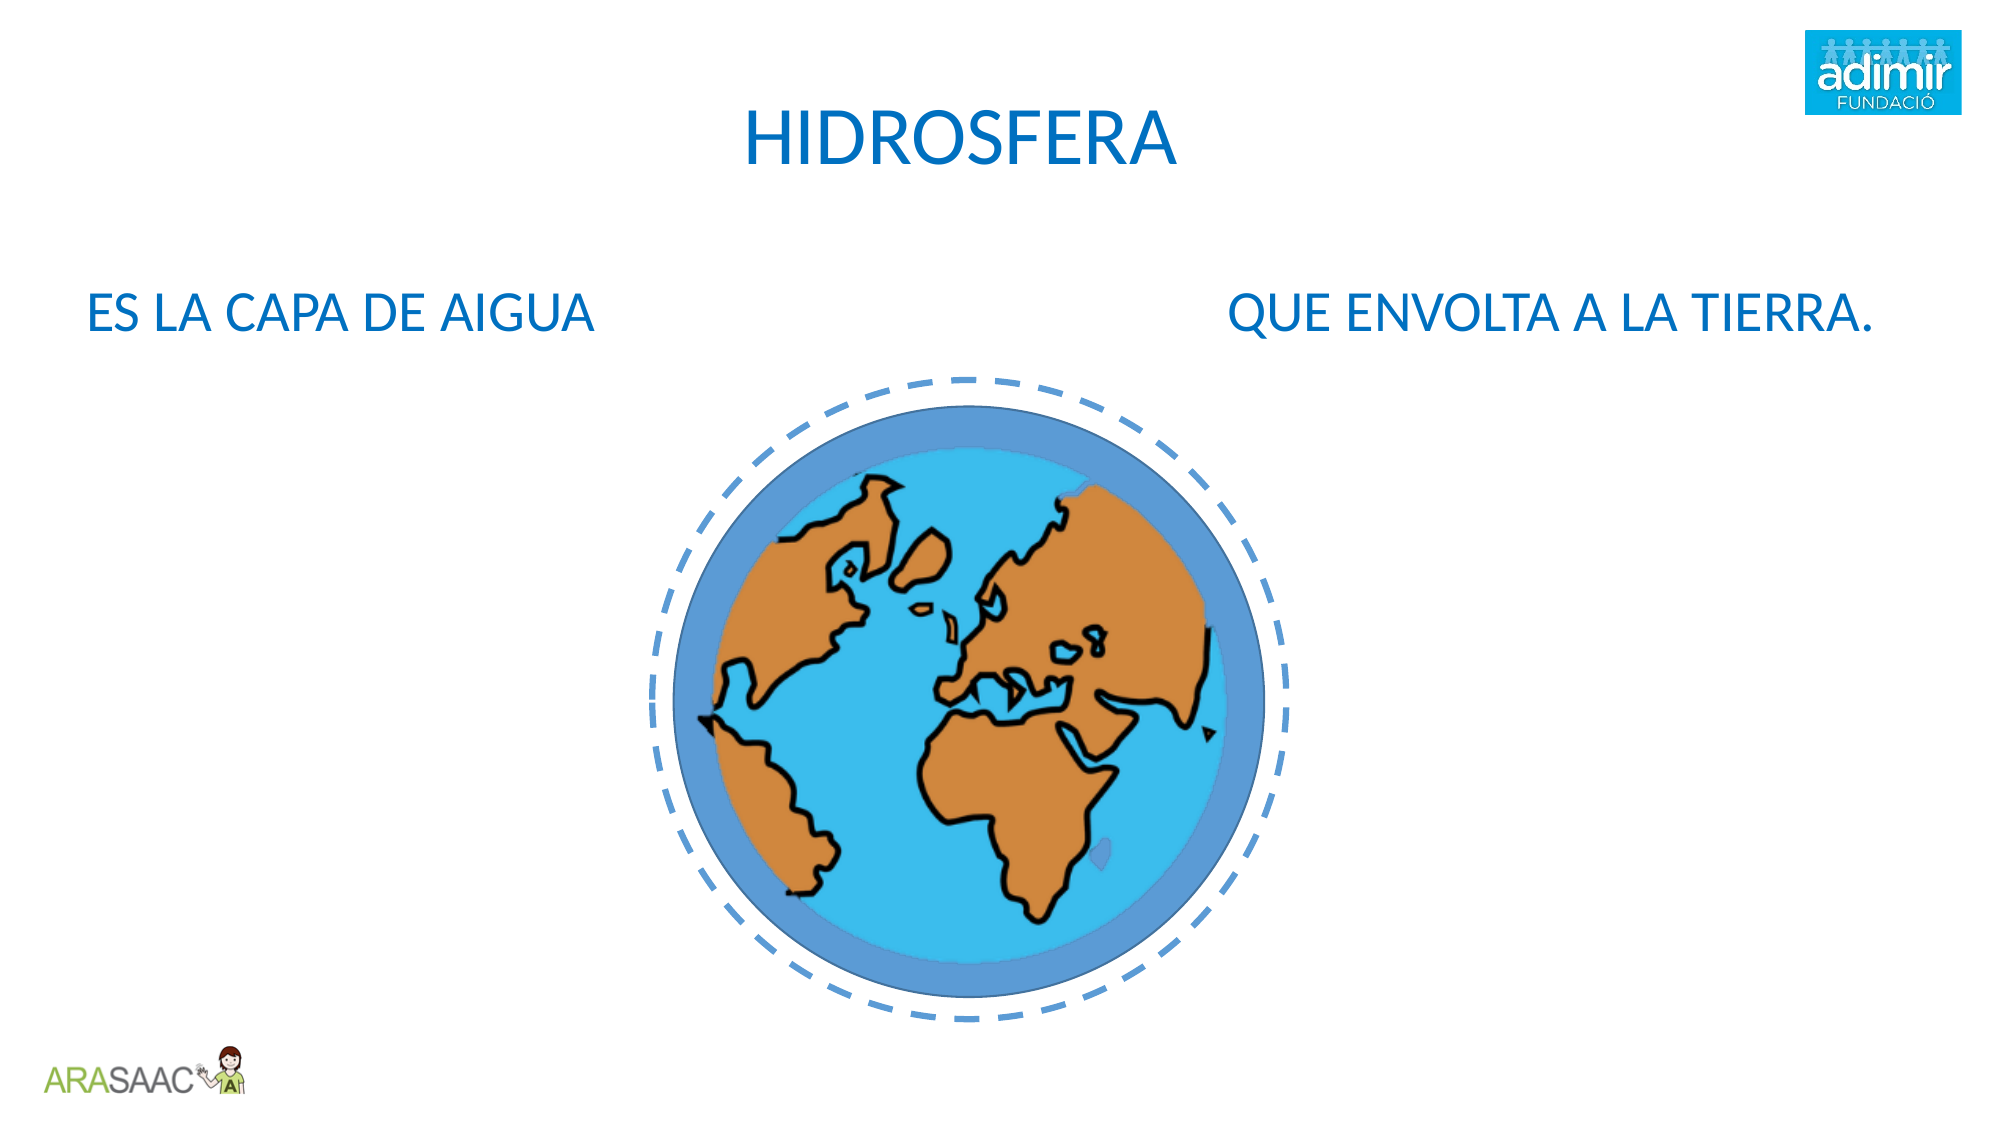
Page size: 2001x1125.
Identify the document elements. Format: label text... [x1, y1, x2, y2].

picture [1838, 96, 1845, 108]
picture [681, 417, 1258, 995]
text_box [1258, 567, 1288, 833]
picture [1818, 39, 1951, 89]
text_box [926, 995, 1012, 999]
picture [37, 1045, 251, 1095]
text_box [821, 378, 1120, 417]
picture [1863, 97, 1867, 108]
picture [1891, 101, 1900, 106]
text_box [1258, 636, 1266, 767]
picture [1877, 96, 1881, 109]
text_box HIDROSFERA [634, 74, 1287, 189]
text_box [672, 631, 681, 772]
text_box ES LA CAPA DE AIGUA [71, 266, 637, 351]
text_box [651, 564, 681, 833]
text_box QUE ENVOLTA A LA TIERRA. [1212, 266, 1937, 351]
text_box [886, 405, 1051, 417]
text_box [845, 995, 1092, 1021]
picture [1874, 64, 1880, 89]
